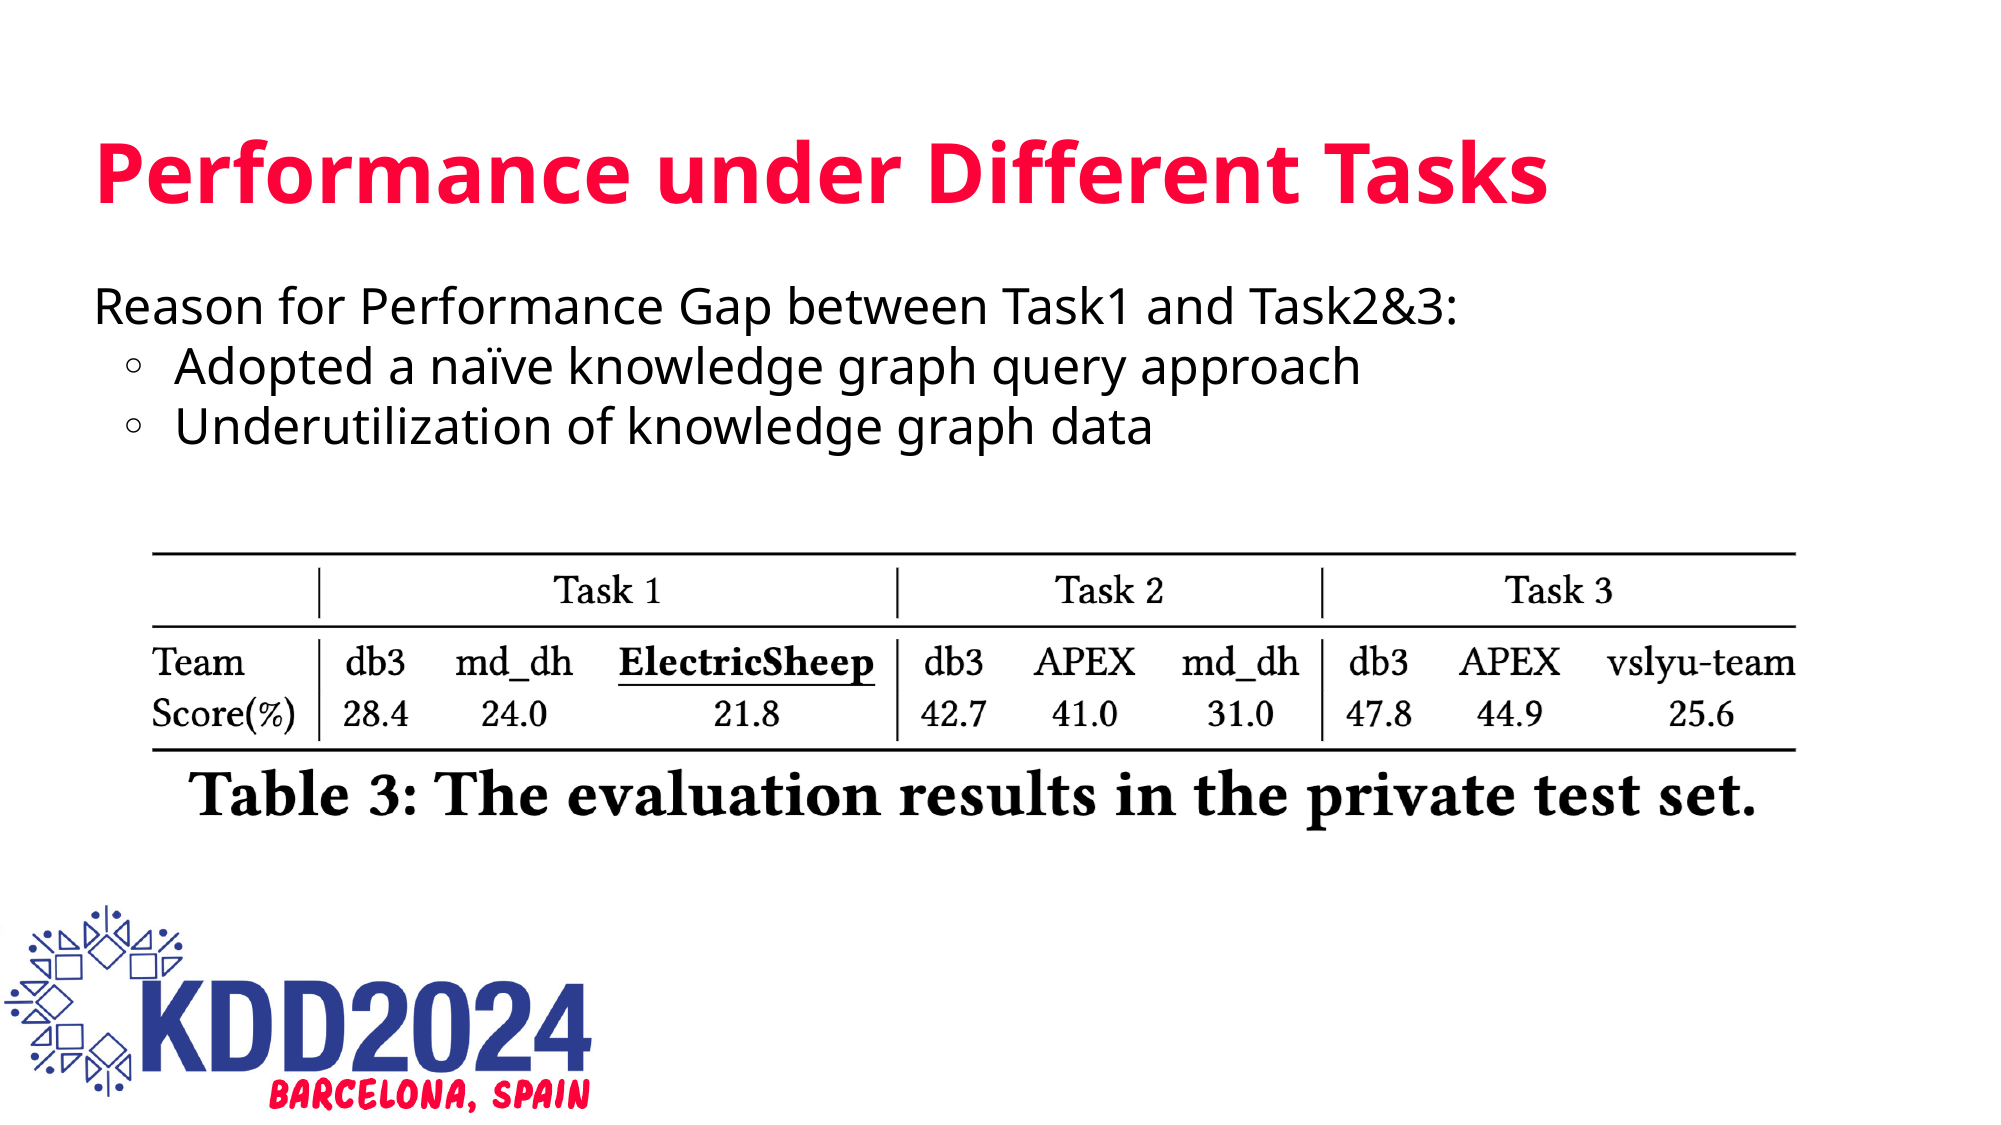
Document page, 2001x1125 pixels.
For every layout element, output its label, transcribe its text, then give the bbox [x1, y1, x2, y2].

picture [0, 896, 602, 1125]
picture [107, 514, 1893, 854]
text_box Performance under Different Tasks [78, 112, 1602, 228]
text_box Reason for Performance Gap between Task1 and Task2&3: ◦ Adopted a naïve knowledge graph query approach ◦ Underutilization of knowledge graph data [78, 267, 1848, 463]
